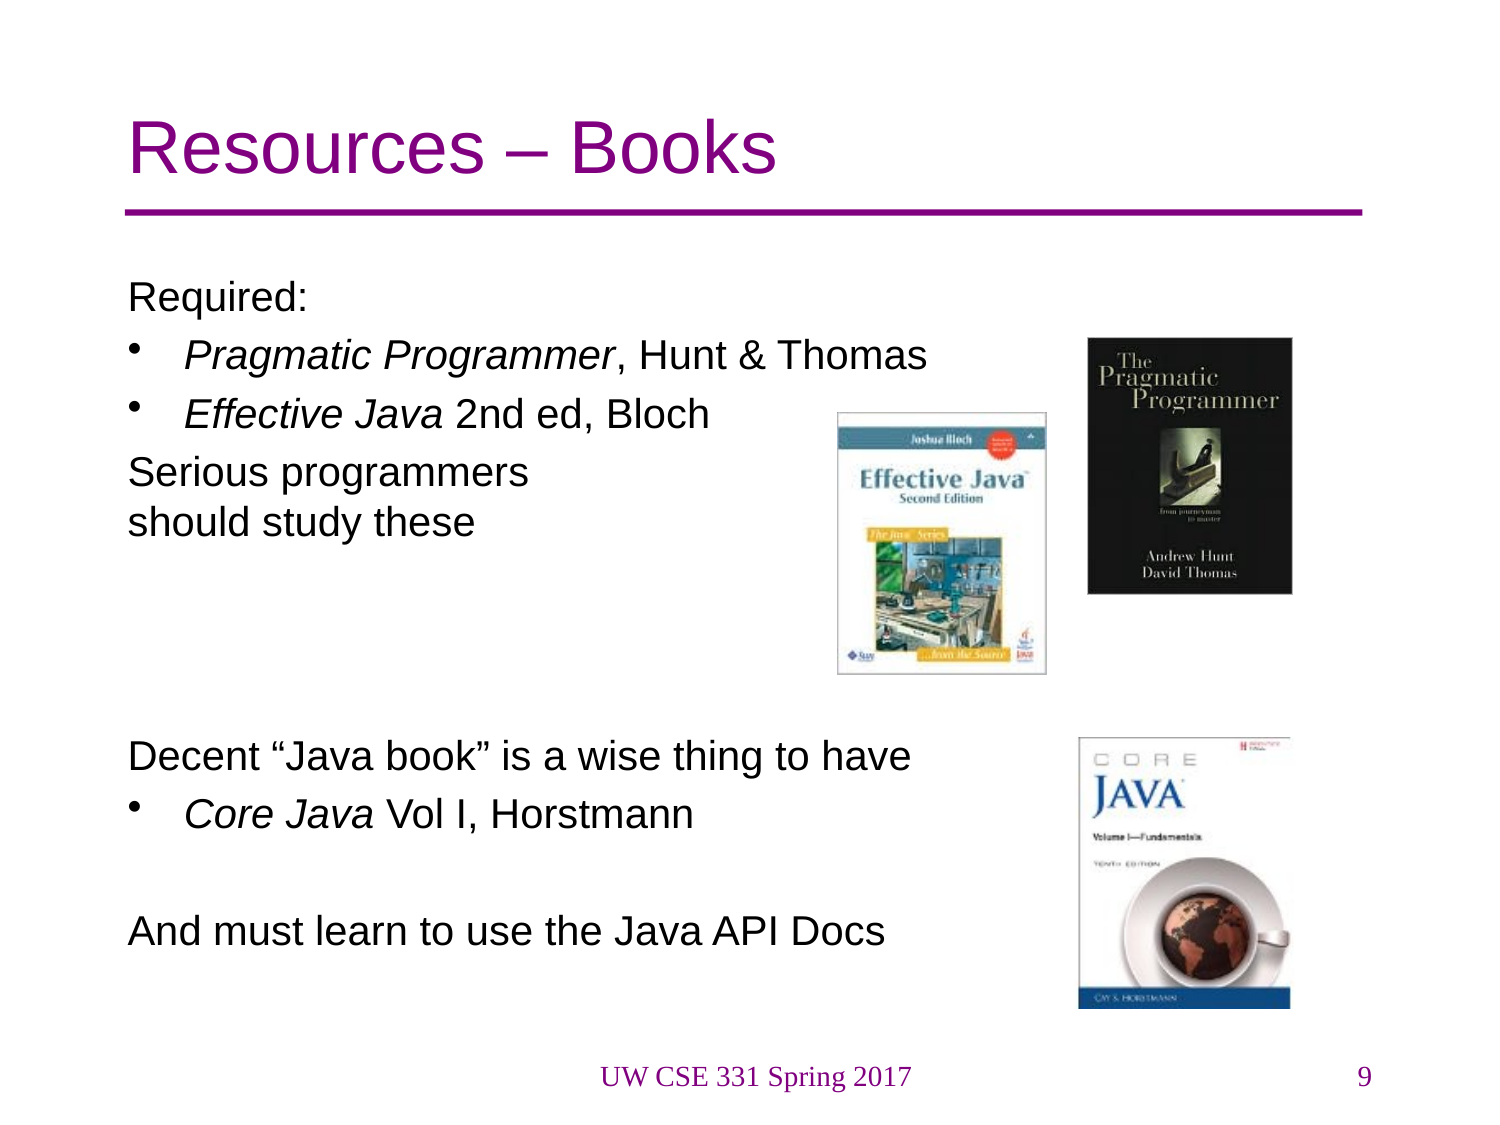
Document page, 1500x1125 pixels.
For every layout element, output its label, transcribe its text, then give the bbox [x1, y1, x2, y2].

slide_number 9 [1074, 1049, 1388, 1125]
picture [1049, 737, 1321, 1009]
list Required: Pragmatic Programmer, Hunt & Thomas Effective Java 2nd ed, Bloch Serious programmers should study these Decent “Java book” is a wise thing to have Core Java Vol I, Horstmann And must learn to use the Java API Docs [112, 262, 1388, 1000]
picture [837, 412, 1047, 676]
picture [1087, 337, 1293, 595]
title Resources – Books [112, 50, 1388, 238]
footer UW CSE 331 Spring 2017 [474, 1049, 1038, 1125]
